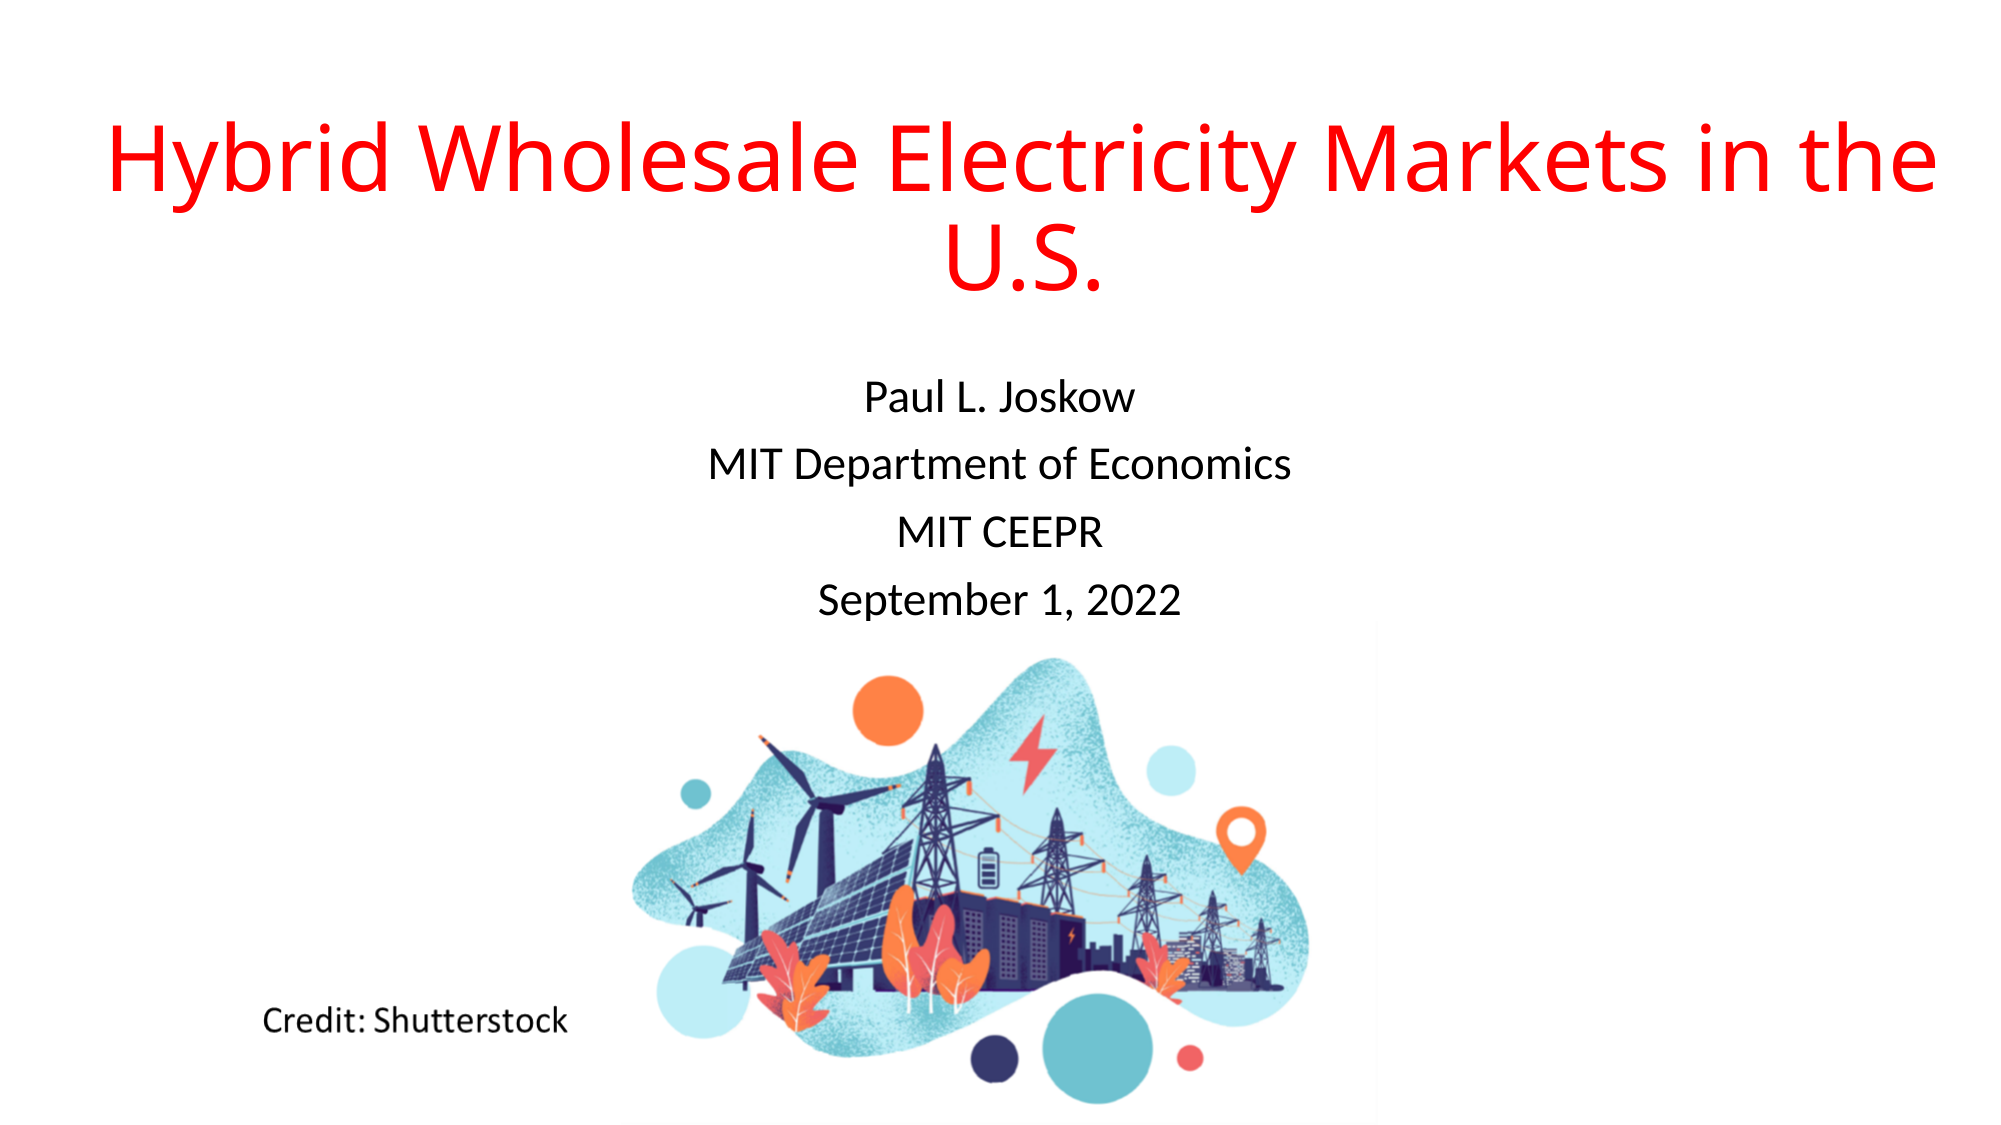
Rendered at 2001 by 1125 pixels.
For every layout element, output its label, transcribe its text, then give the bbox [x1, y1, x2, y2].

picture [238, 984, 591, 1066]
picture [621, 621, 1379, 1125]
title Hybrid Wholesale Electricity Markets in the U.S. [47, 15, 2000, 408]
subtitle Paul L. Joskow MIT Department of Economics MIT CEEPR September 1, 2022 [249, 364, 1750, 636]
